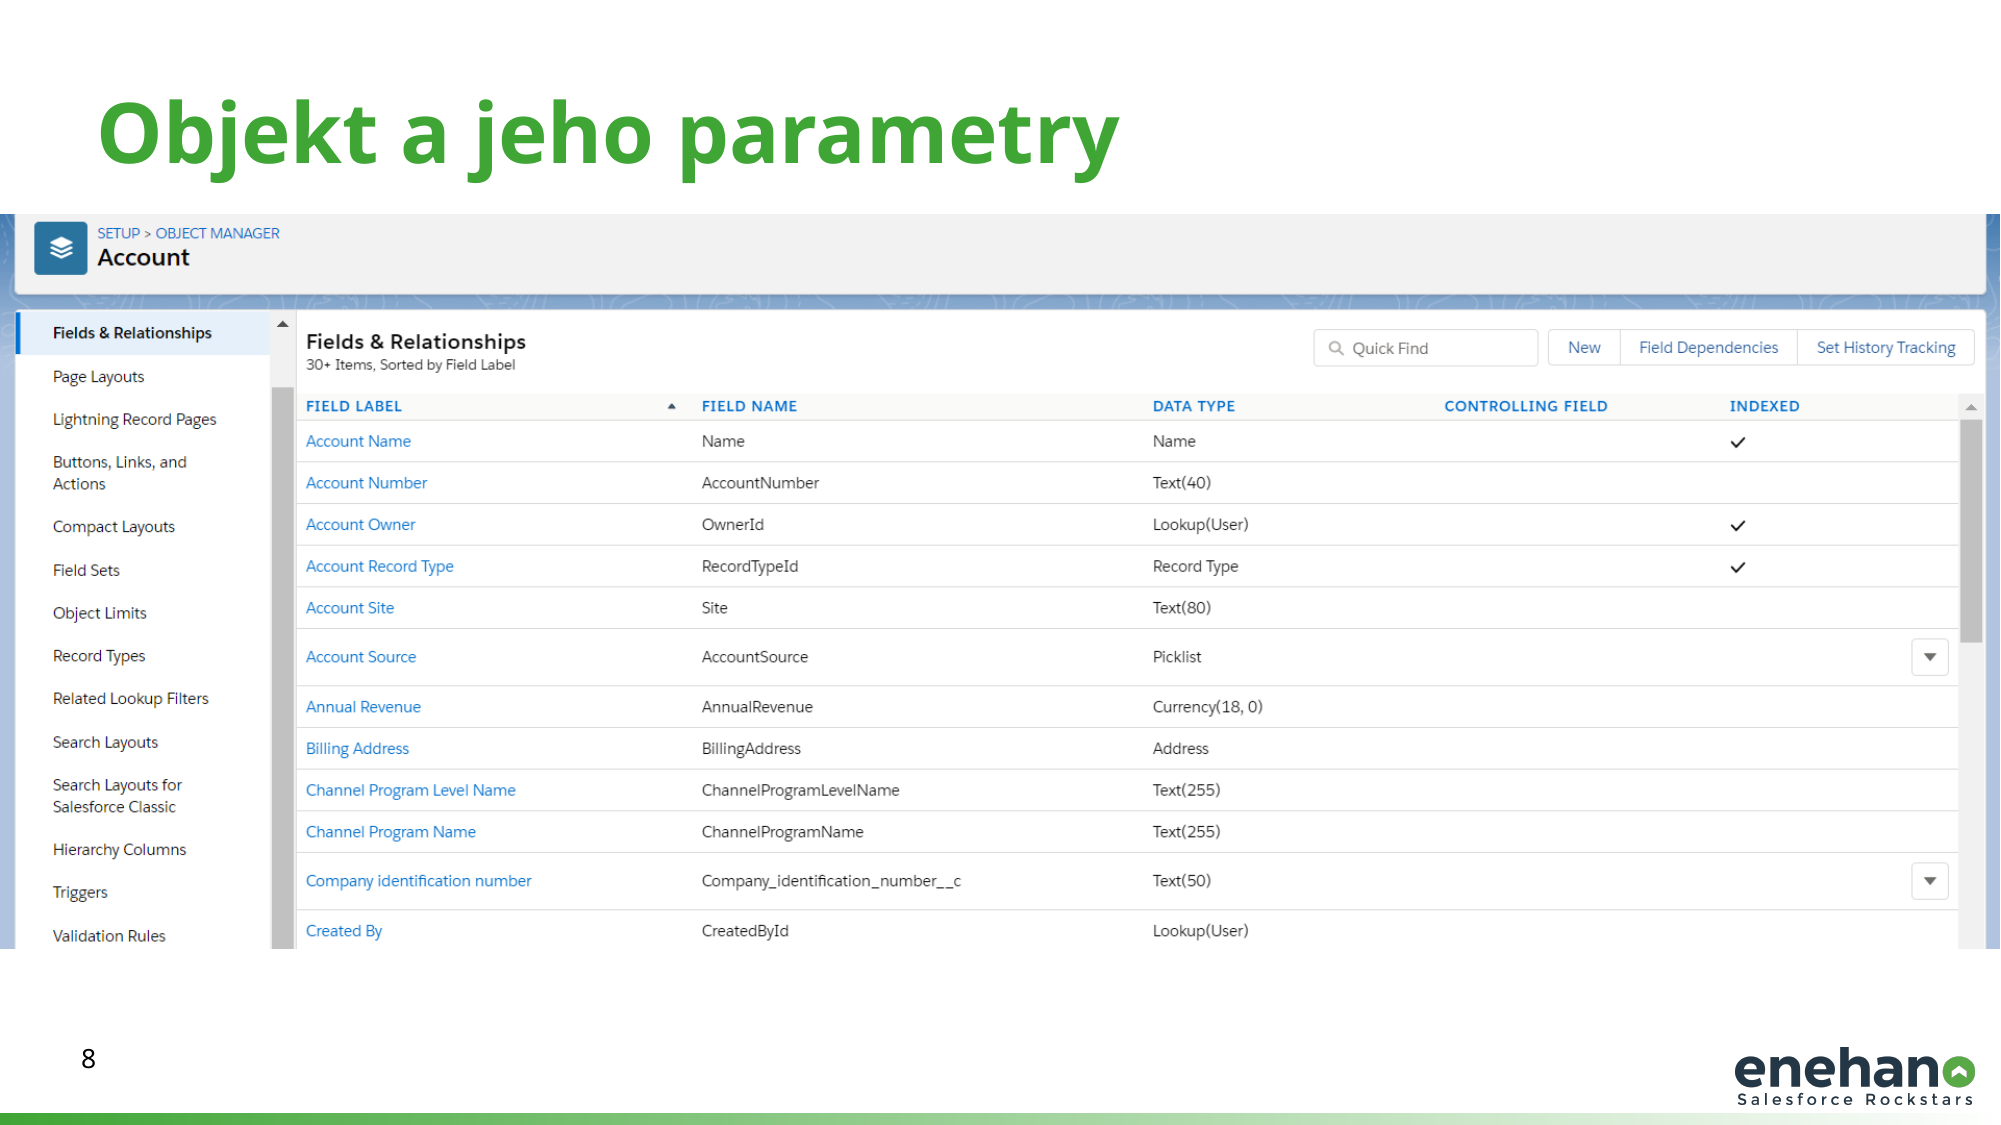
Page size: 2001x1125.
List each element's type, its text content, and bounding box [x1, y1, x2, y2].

list Objekt a jeho parametry [81, 71, 1882, 155]
picture [1735, 1047, 1975, 1105]
picture [0, 213, 2000, 949]
